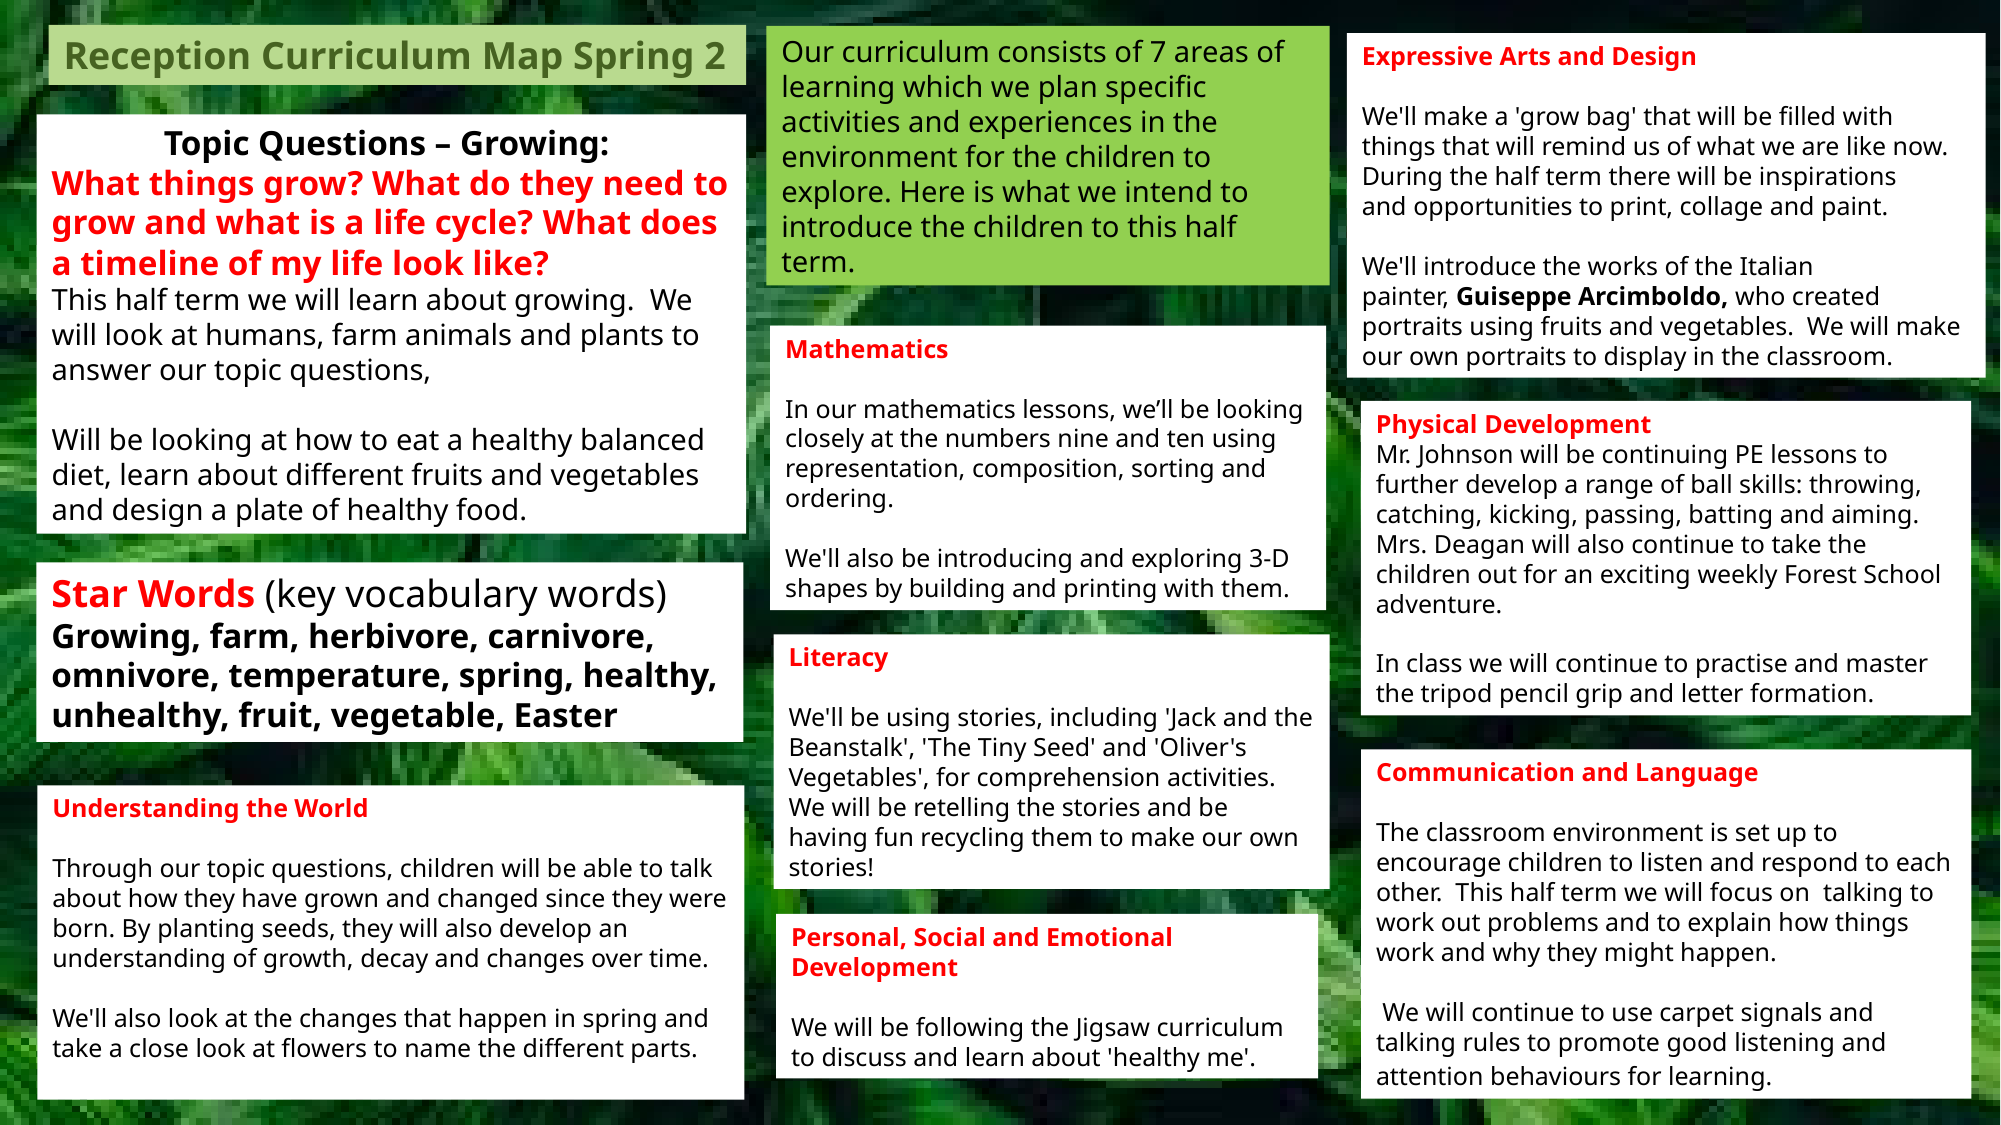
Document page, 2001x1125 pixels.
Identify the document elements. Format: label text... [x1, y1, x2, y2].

text_box Personal, Social and Emotional Development We will be following the Jigsaw curriculum to discuss and learn about 'healthy me'. [776, 913, 1319, 1079]
text_box Physical Development Mr. Johnson will be continuing PE lessons to further develop a range of ball skills: throwing, catching, kicking, passing, batting and aiming. Mrs. Deagan will also continue to take the children out for an exciting weekly Forest School adventure. In class we will continue to practise and master the tripod pencil grip and letter formation. [1360, 400, 1972, 716]
text_box Literacy We'll be using stories, including 'Jack and the Beanstalk', 'The Tiny Seed' and 'Oliver's Vegetables', for comprehension activities. We will be retelling the stories and be having fun recycling them to make our own stories! [773, 634, 1330, 889]
text_box Topic Questions – Growing: What things grow? What do they need to grow and what is a life cycle? What does a timeline of my life look like? This half term we will learn about growing. We will look at humans, farm animals and plants to answer our topic questions, Will be looking at how to eat a healthy balanced diet, learn about different fruits and vegetables and design a plate of healthy food. [36, 114, 747, 534]
text_box Mathematics In our mathematics lessons, we’ll be looking closely at the numbers nine and ten using representation, composition, sorting and ordering. We'll also be introducing and exploring 3-D shapes by building and printing with them. [770, 325, 1327, 611]
text_box Our curriculum consists of 7 areas of learning which we plan specific activities and experiences in the environment for the children to explore. Here is what we intend to introduce the children to this half term. [766, 25, 1330, 286]
text_box Understanding the World Through our topic questions, children will be able to talk about how they have grown and changed since they were born. By planting seeds, they will also develop an understanding of growth, decay and changes over time. We'll also look at the changes that happen in spring and take a close look at flowers to name the different parts. [37, 785, 745, 1100]
text_box Expressive Arts and Design We'll make a 'grow bag' that will be filled with things that will remind us of what we are like now. During the half term there will be inspirations and opportunities to print, collage and paint. We'll introduce the works of the Italian painter, Guiseppe Arcimboldo, who created portraits using fruits and vegetables. We will make our own portraits to display in the classroom. [1346, 33, 1986, 378]
picture [0, 0, 2001, 1125]
text_box Star Words (key vocabulary words) Growing, farm, herbivore, carnivore, omnivore, temperature, spring, healthy, unhealthy, fruit, vegetable, Easter [36, 562, 744, 742]
text_box Communication and Language The classroom environment is set up to encourage children to listen and respond to each other. This half term we will focus on talking to work out problems and to explain how things work and why they might happen. We will continue to use carpet signals and talking rules to promote good listening and attention behaviours for learning. [1361, 749, 1972, 1099]
text_box Reception Curriculum Map Spring 2 [48, 24, 747, 85]
